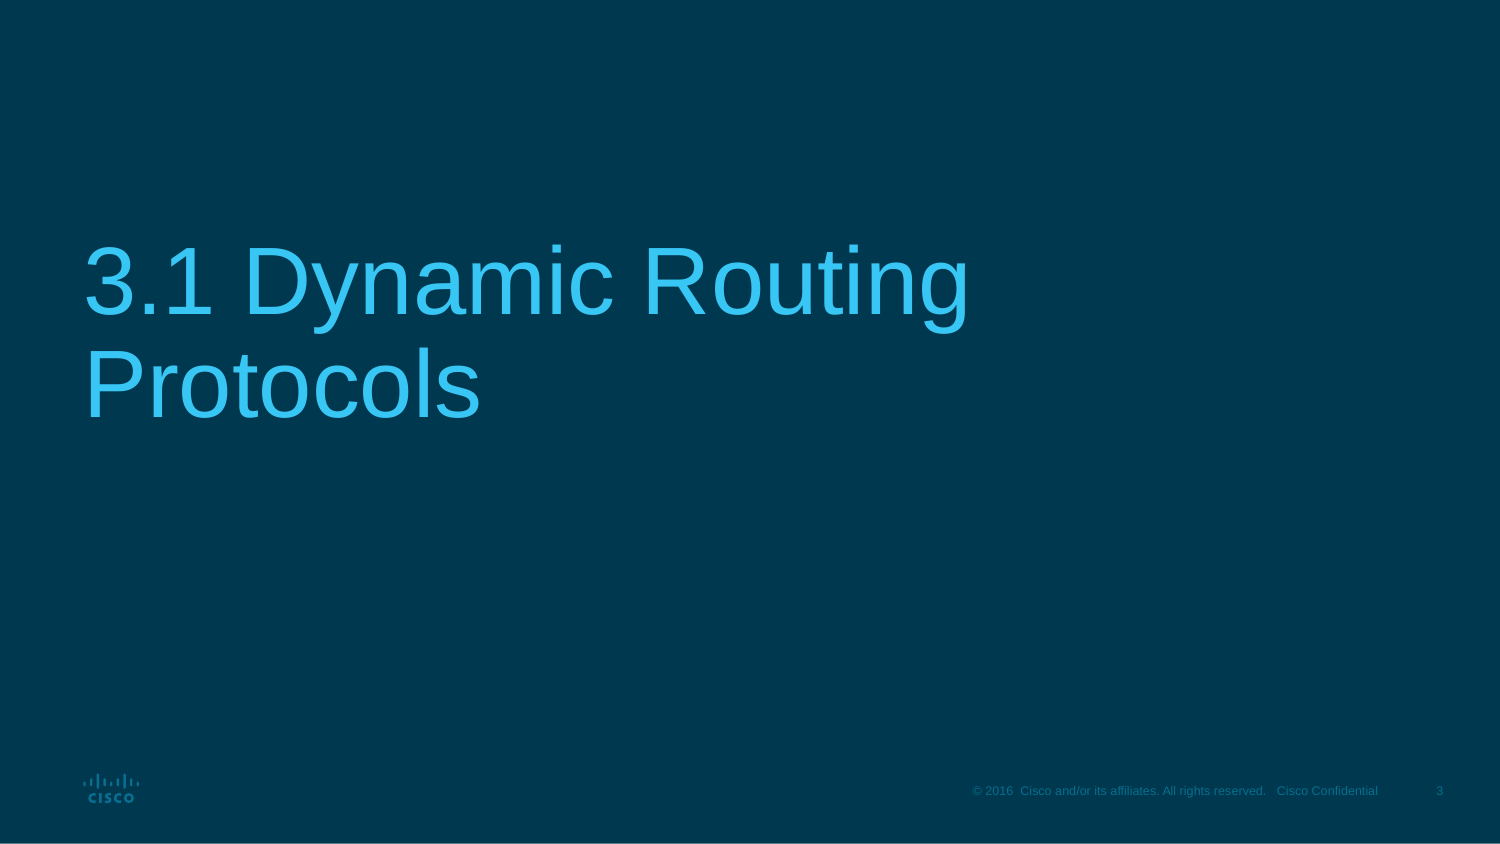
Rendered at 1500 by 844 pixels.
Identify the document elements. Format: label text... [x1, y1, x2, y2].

title 3.1 Dynamic Routing Protocols [68, 150, 1315, 446]
